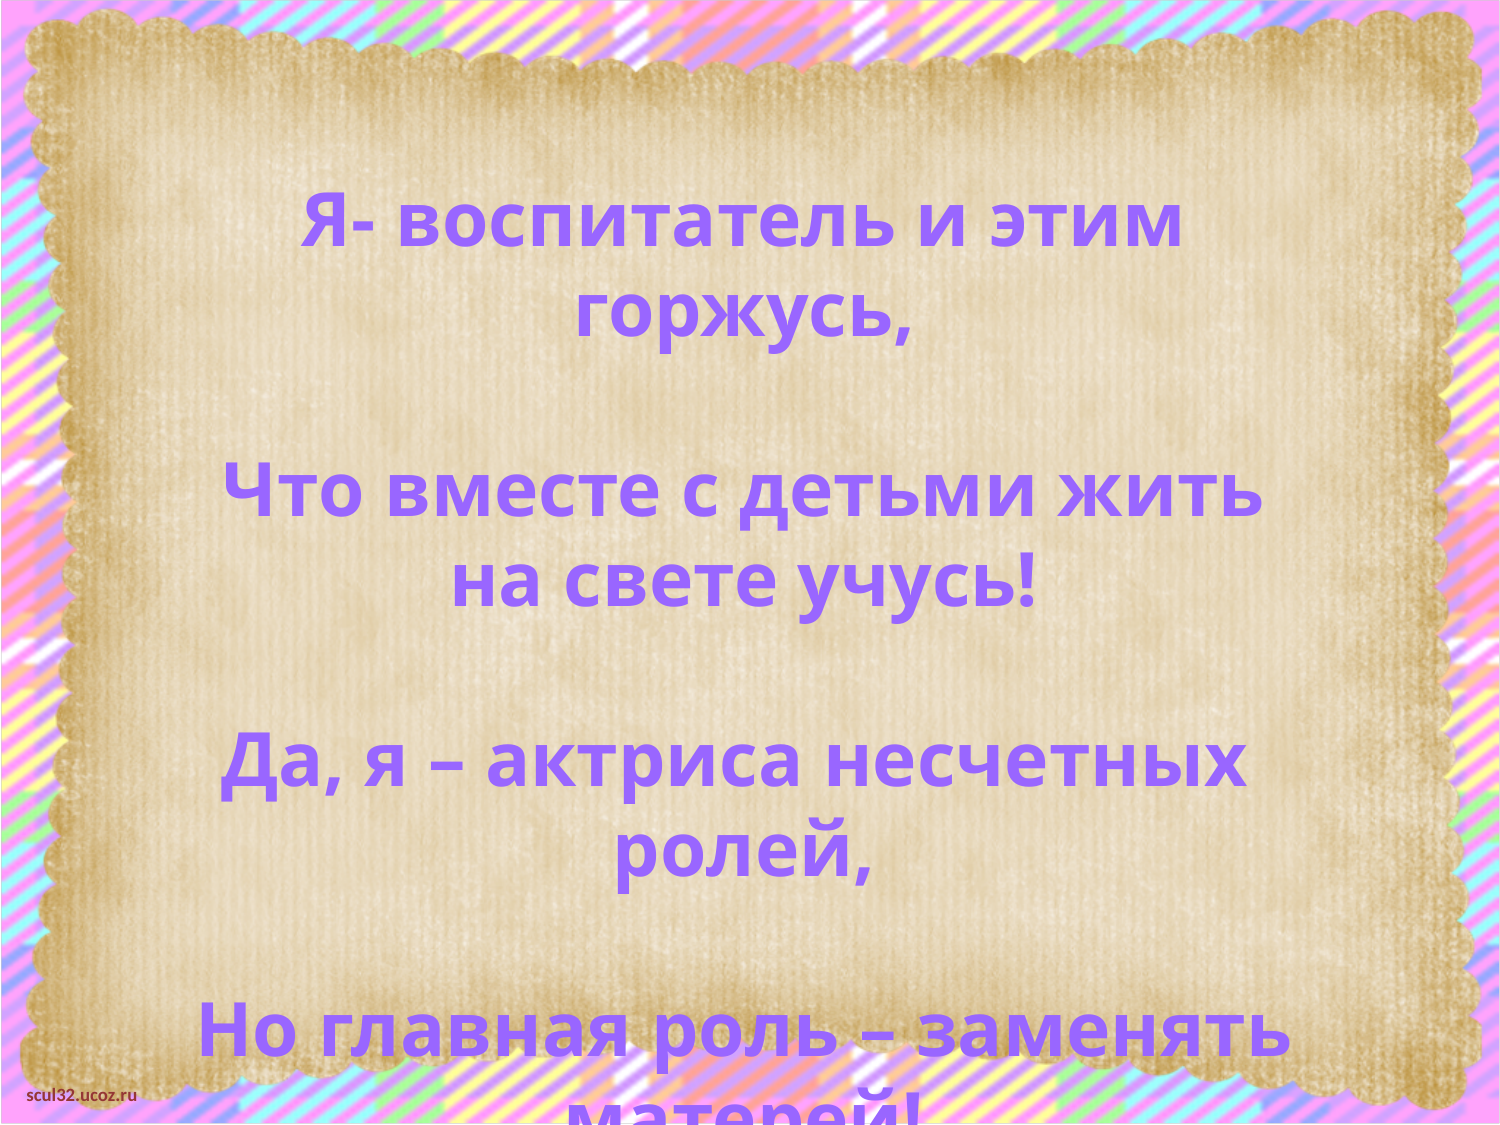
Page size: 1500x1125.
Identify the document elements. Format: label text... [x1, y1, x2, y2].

picture [0, 0, 1500, 1125]
text_box Я- воспитатель и этим горжусь, Что вместе с детьми жить на свете учусь! Да, я – актриса несчетных ролей, Но главная роль – заменять матерей! [152, 163, 1336, 1125]
